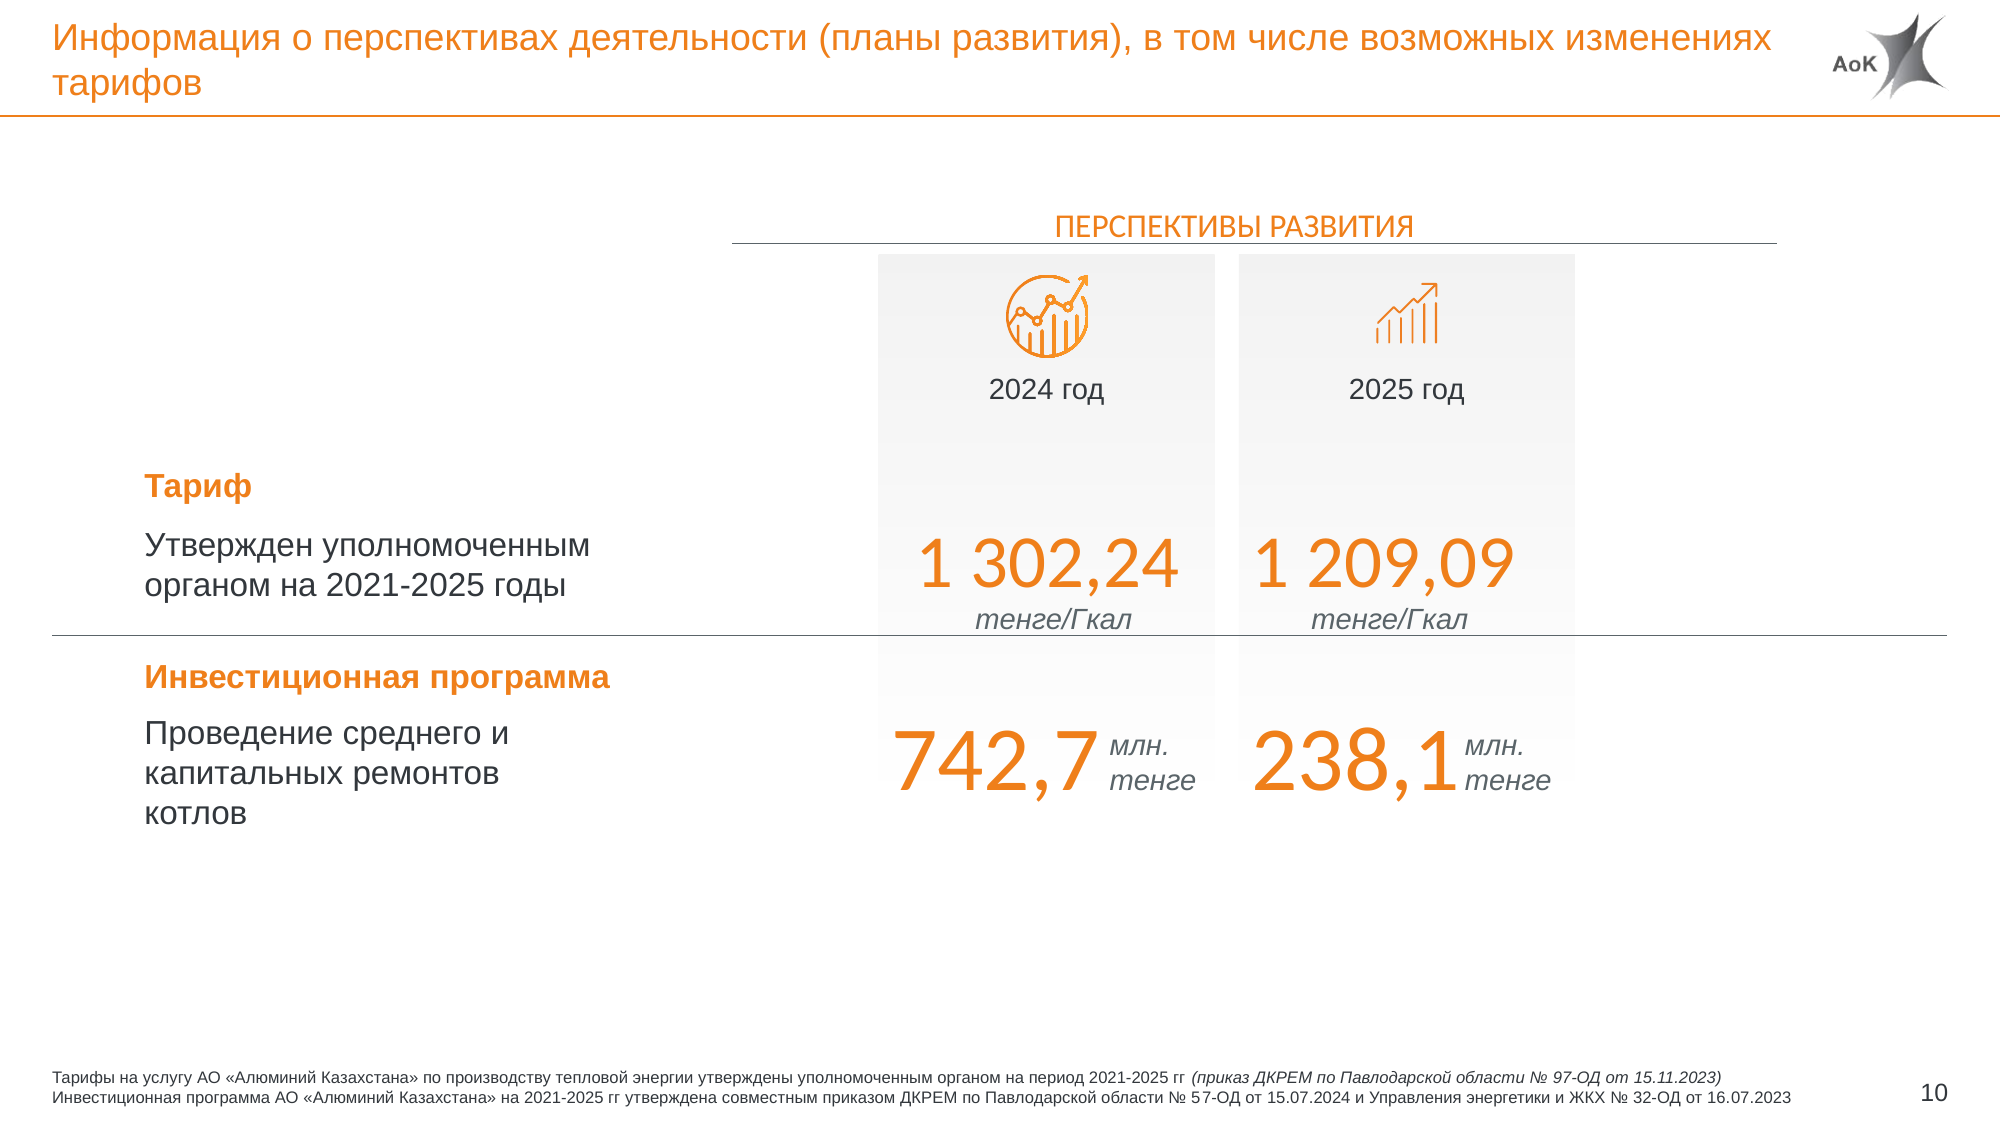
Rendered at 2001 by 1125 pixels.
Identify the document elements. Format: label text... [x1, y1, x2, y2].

picture [1823, 6, 1957, 106]
text_box [878, 407, 1216, 635]
text_box тенге/Гкал [974, 604, 1153, 635]
text_box 2025 год [1238, 369, 1576, 407]
text_box ПЕРСПЕКТИВЫ РАЗВИТИЯ [372, 203, 1788, 244]
text_box тенге/Гкал [1310, 604, 1509, 635]
text_box 2024 год [878, 369, 1216, 407]
text_box Инвестиционная программа [143, 654, 617, 696]
text_box 1 302,24 [903, 522, 1180, 604]
text_box Утвержден уполномоченным органом на 2021-2025 годы [143, 522, 601, 604]
text_box [1238, 253, 1576, 369]
text_box [878, 636, 1216, 803]
text_box 238,1 [1239, 711, 1461, 811]
list Тарифы на услугу АО «Алюминий Казахстана» по производству тепловой энергии утверждены уполномоченным органом на период 2021-2025 гг (приказ ДКРЕМ по Павлодарской области № 97-ОД от 15.11.2023) Инвестиционная программа АО «Алюминий Казахстана» на 2021-2025 гг утверждена совместным приказом ДКРЕМ по Павлодарской области № 57-ОД от 15.07.2024 и Управления энергетики и ЖКХ № 32-ОД от 16.07.2023 [52, 1053, 1891, 1107]
text_box [878, 253, 1216, 369]
text_box млн. тенге [1109, 725, 1239, 797]
text_box 1 209,09 [1240, 522, 1516, 604]
text_box 742,7 [879, 711, 1101, 811]
text_box [1238, 636, 1576, 803]
title Информация о перспективах деятельности (планы развития), в том числе возможных изменениях тарифов [52, 0, 1788, 116]
text_box [1238, 407, 1576, 635]
text_box Проведение среднего и капитальных ремонтов котлов [143, 710, 601, 832]
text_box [1376, 283, 1438, 344]
text_box [1006, 274, 1089, 358]
text_box Тариф [143, 464, 601, 506]
text_box млн. тенге [1464, 725, 1625, 797]
